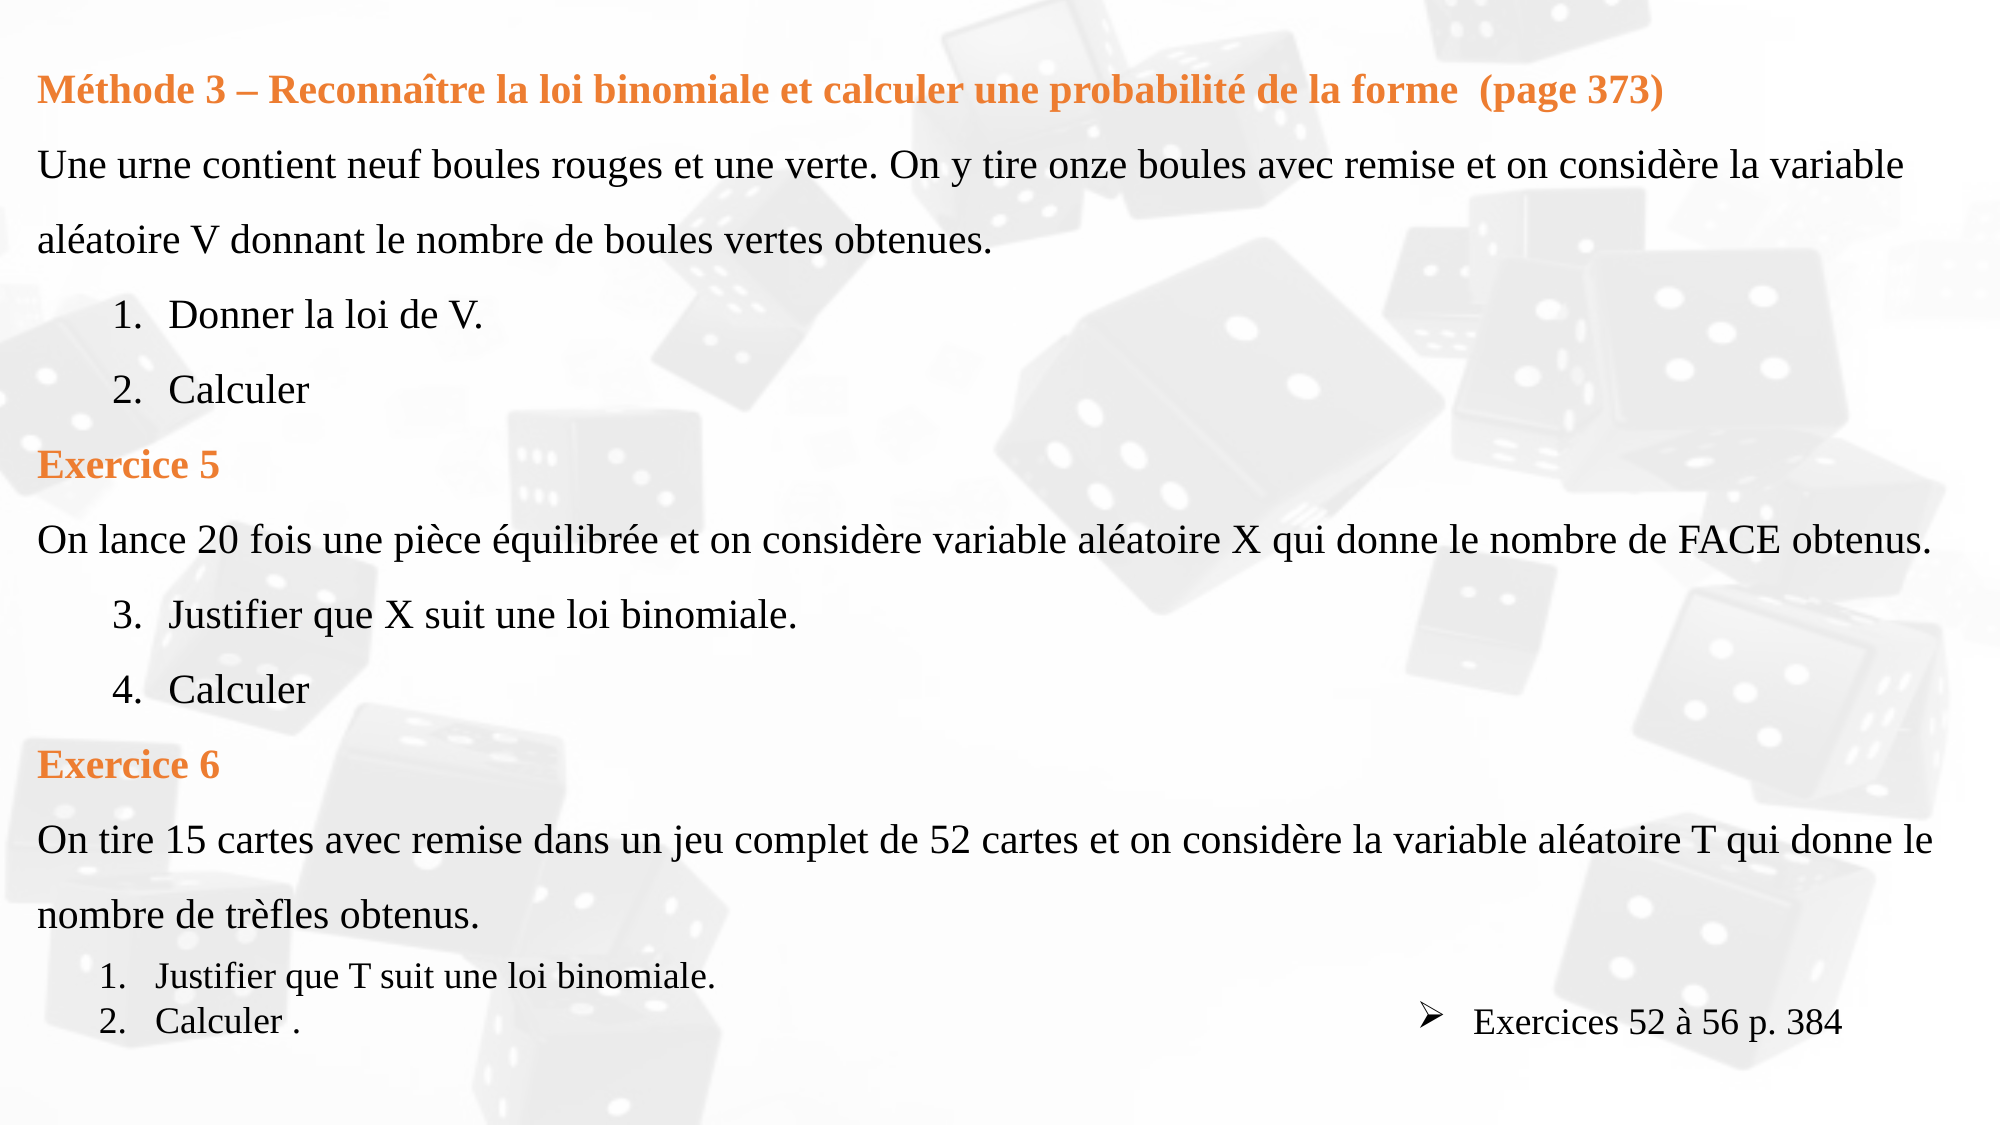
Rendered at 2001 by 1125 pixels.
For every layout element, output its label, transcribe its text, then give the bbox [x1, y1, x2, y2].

text_box Exercices 52 à 56 p. 384 [857, 989, 1858, 1050]
